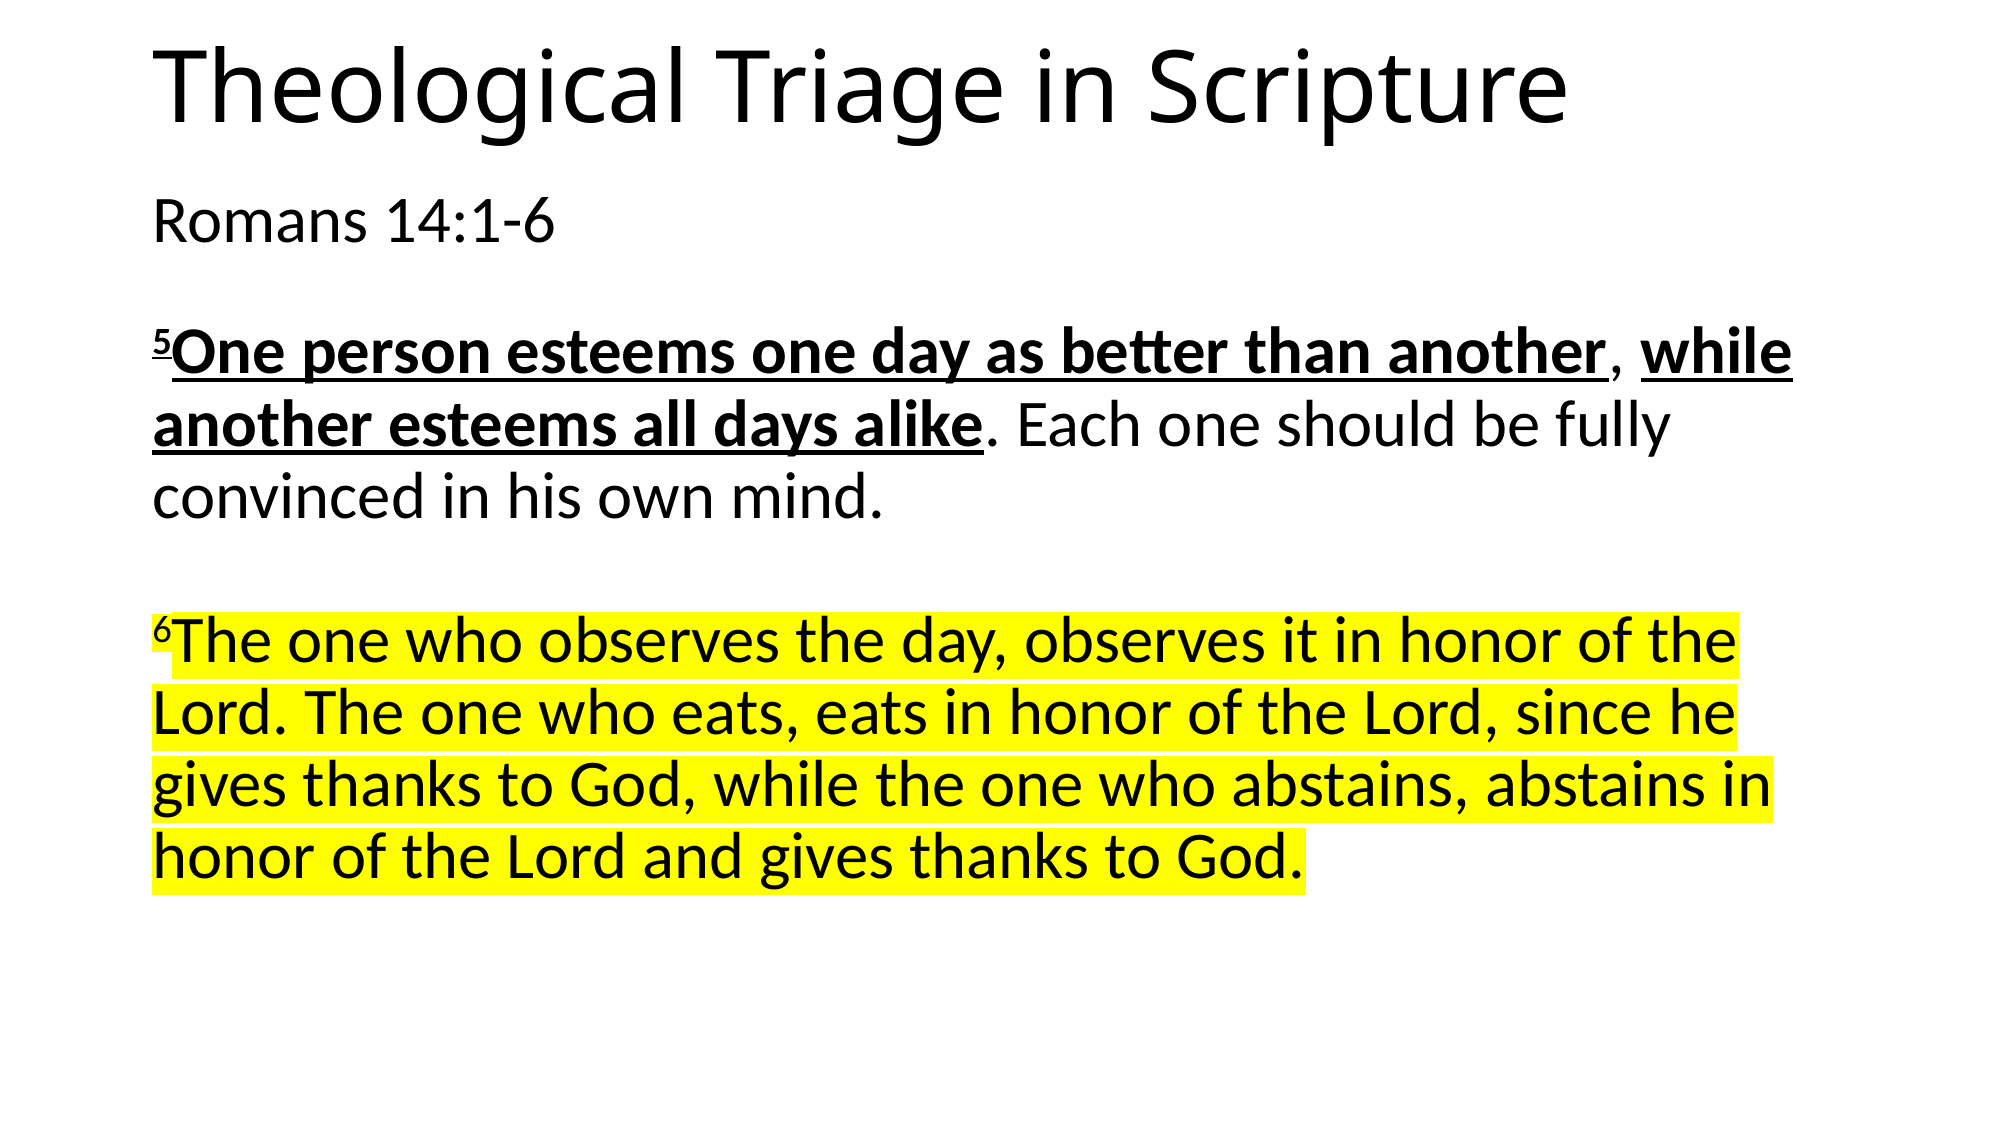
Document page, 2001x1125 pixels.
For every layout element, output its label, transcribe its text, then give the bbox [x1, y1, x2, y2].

title Theological Triage in Scripture [137, 20, 1863, 161]
list Romans 14:1-6 5One person esteems one day as better than another, while another esteems all days alike. Each one should be fully convinced in his own mind. 6The one who observes the day, observes it in honor of the Lord. The one who eats, eats in honor of the Lord, since he gives thanks to God, while the one who abstains, abstains in honor of the Lord and gives thanks to God. [137, 177, 1863, 1068]
